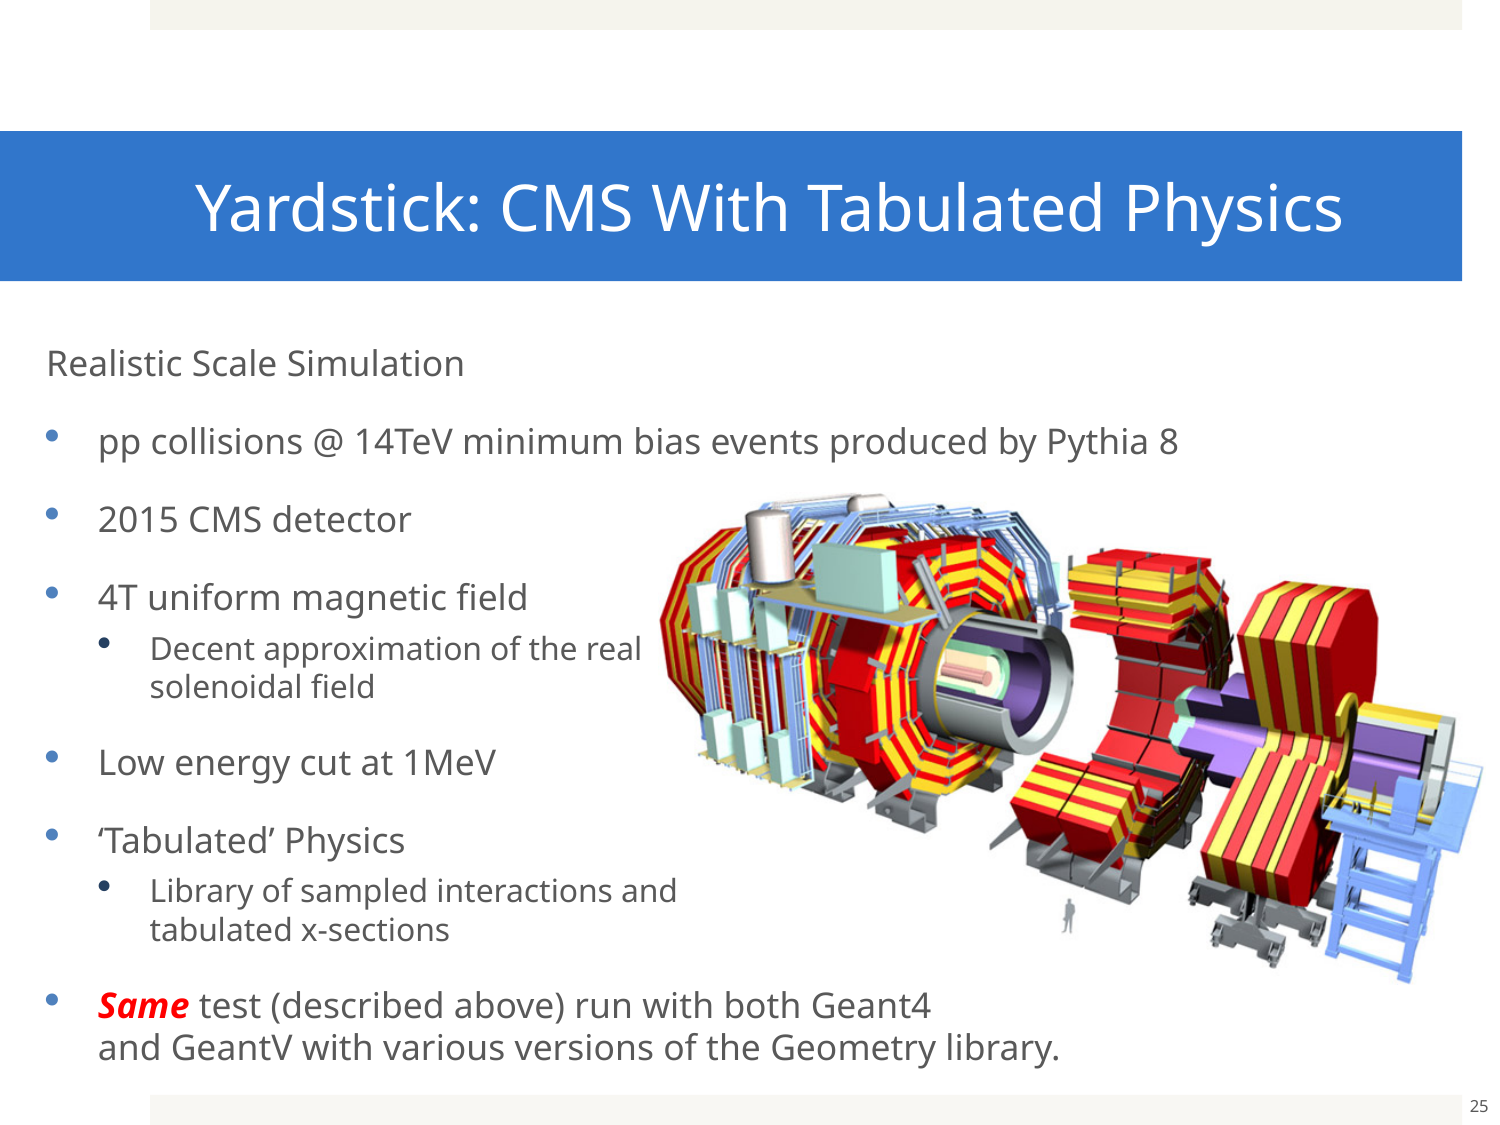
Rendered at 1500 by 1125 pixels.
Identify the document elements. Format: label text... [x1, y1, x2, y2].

slide_number 25 [1441, 1077, 1500, 1125]
title Yardstick: CMS With Tabulated Physics [0, 131, 1463, 282]
list Realistic Scale Simulation pp collisions @ 14TeV minimum bias events produced by Pythia 8 2015 CMS detector 4T uniform magnetic field Decent approximation of the real solenoidal field Low energy cut at 1MeV ‘Tabulated’ Physics Library of sampled interactions and tabulated x-sections Same test (described above) run with both Geant4 and GeantV with various versions of the Geometry library. [31, 333, 1336, 1078]
picture [658, 492, 1487, 986]
